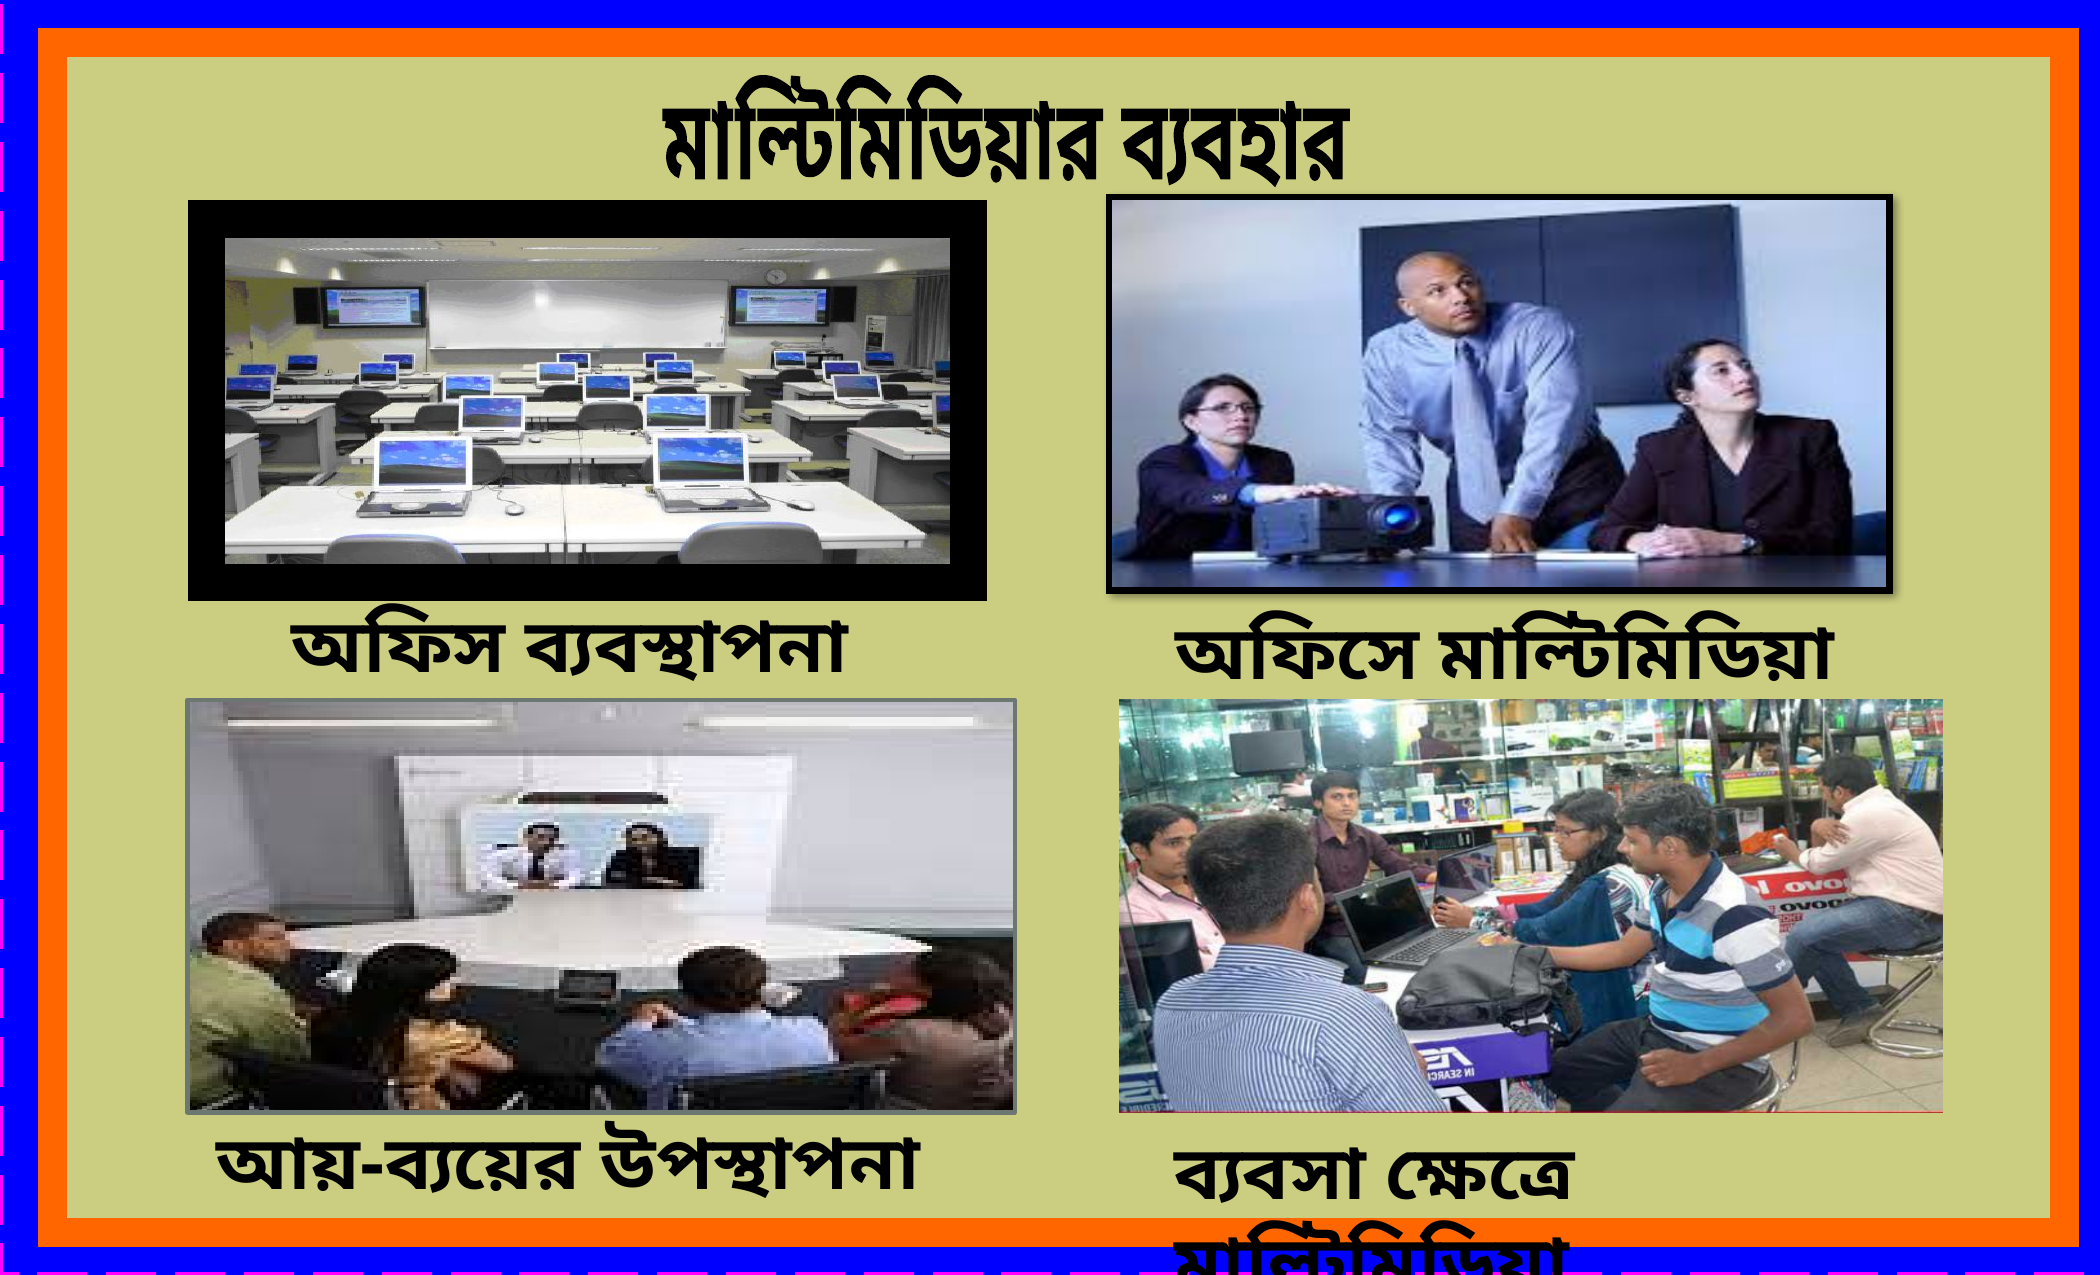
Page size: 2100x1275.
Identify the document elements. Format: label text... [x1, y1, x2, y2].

picture [224, 237, 951, 565]
text_box অফিস ব্যবস্থাপনা [272, 601, 867, 697]
picture [1119, 699, 1943, 1113]
text_box [0, 0, 2100, 1275]
text_box ব্যবসা ক্ষেত্রে মাল্টিমিডিয়া [1154, 1114, 1890, 1275]
picture [1112, 199, 1887, 588]
text_box আয়-ব্যয়ের উপস্থাপনা [196, 1104, 940, 1215]
text_box [52, 42, 2065, 1233]
text_box [185, 698, 1017, 1115]
text_box অফিসে মাল্টিমিডিয়া ব্যবহার [1067, 594, 1943, 795]
